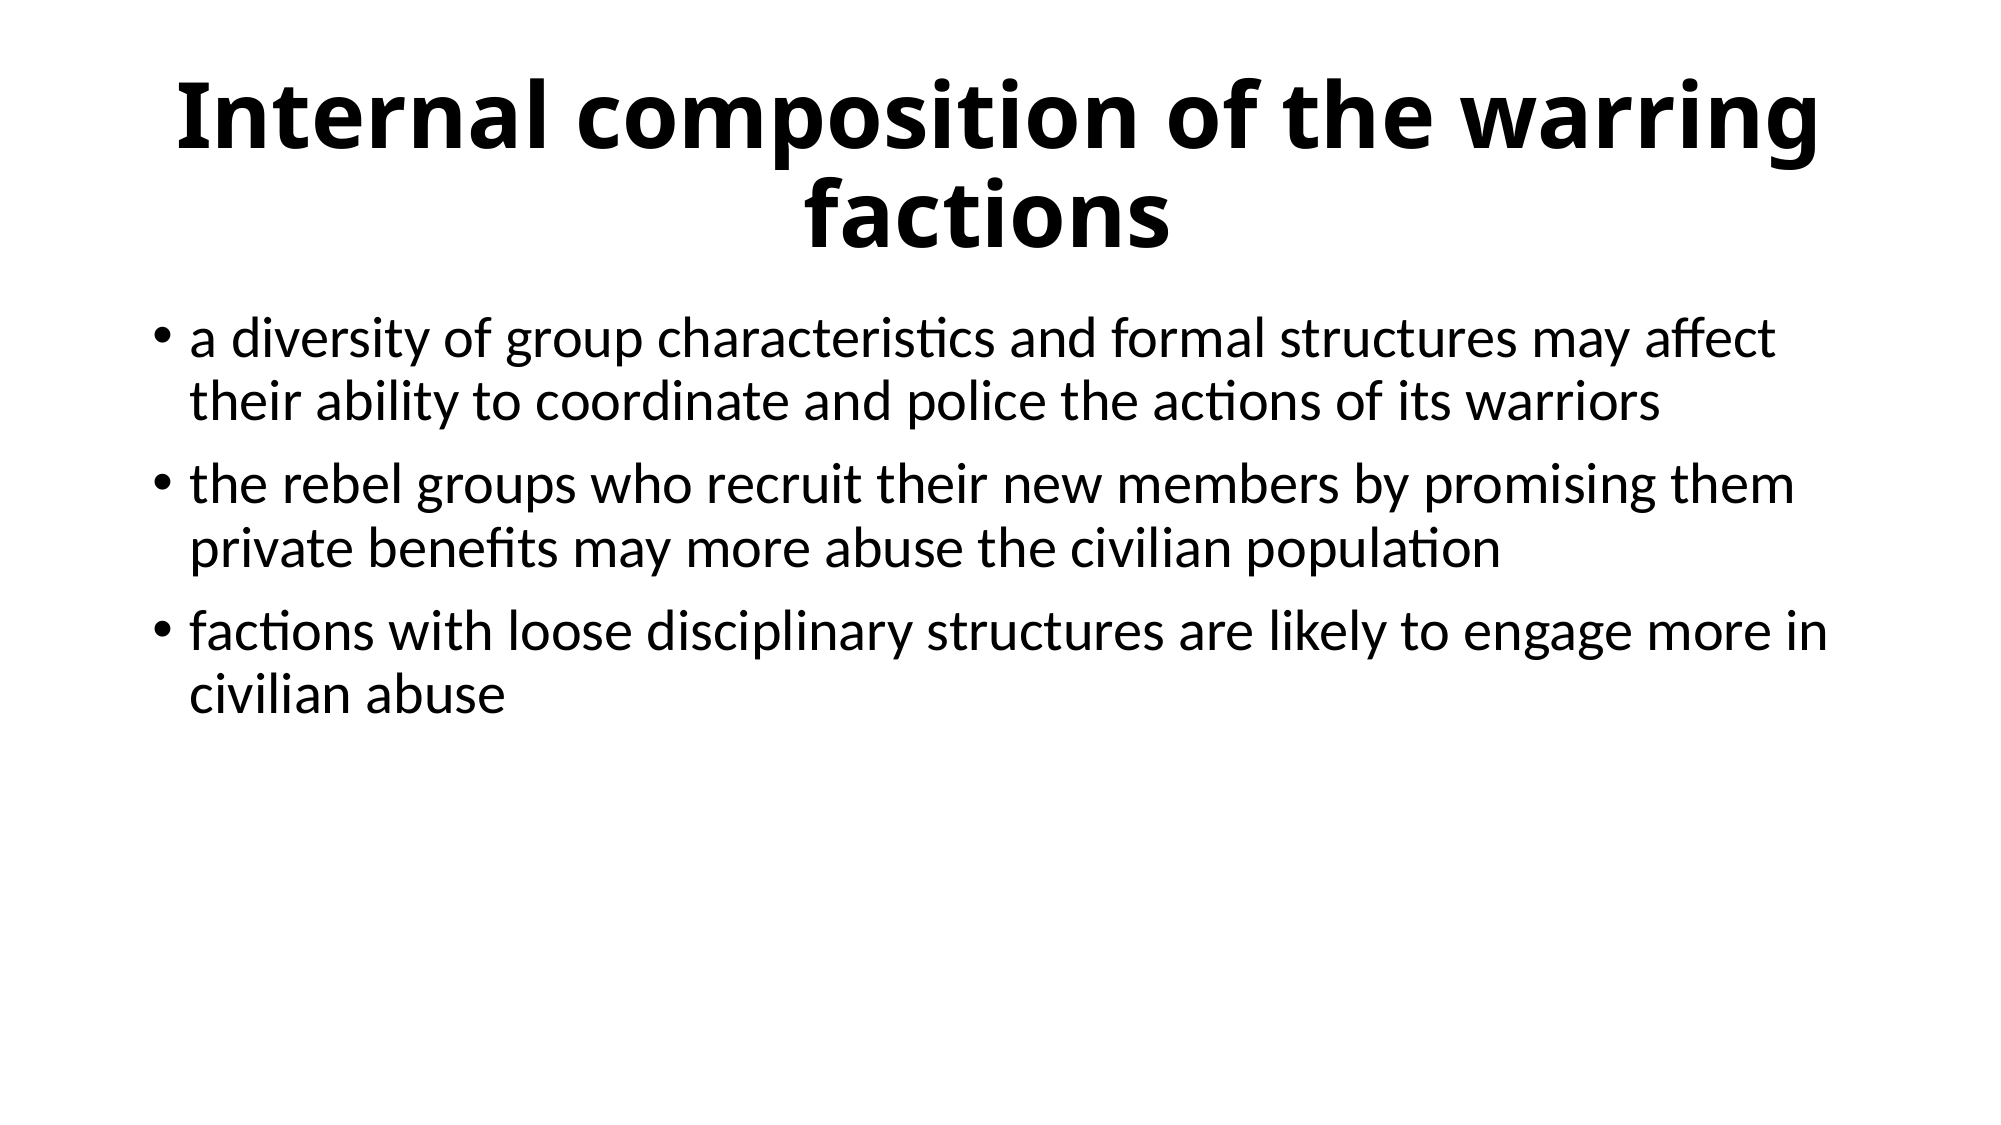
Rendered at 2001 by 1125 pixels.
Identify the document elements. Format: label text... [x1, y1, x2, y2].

title Internal composition of the warring factions [137, 59, 1863, 278]
list a diversity of group characteristics and formal structures may affect their ability to coordinate and police the actions of its warriors the rebel groups who recruit their new members by promising them private benefits may more abuse the civilian population factions with loose disciplinary structures are likely to engage more in civilian abuse [137, 299, 1863, 1014]
